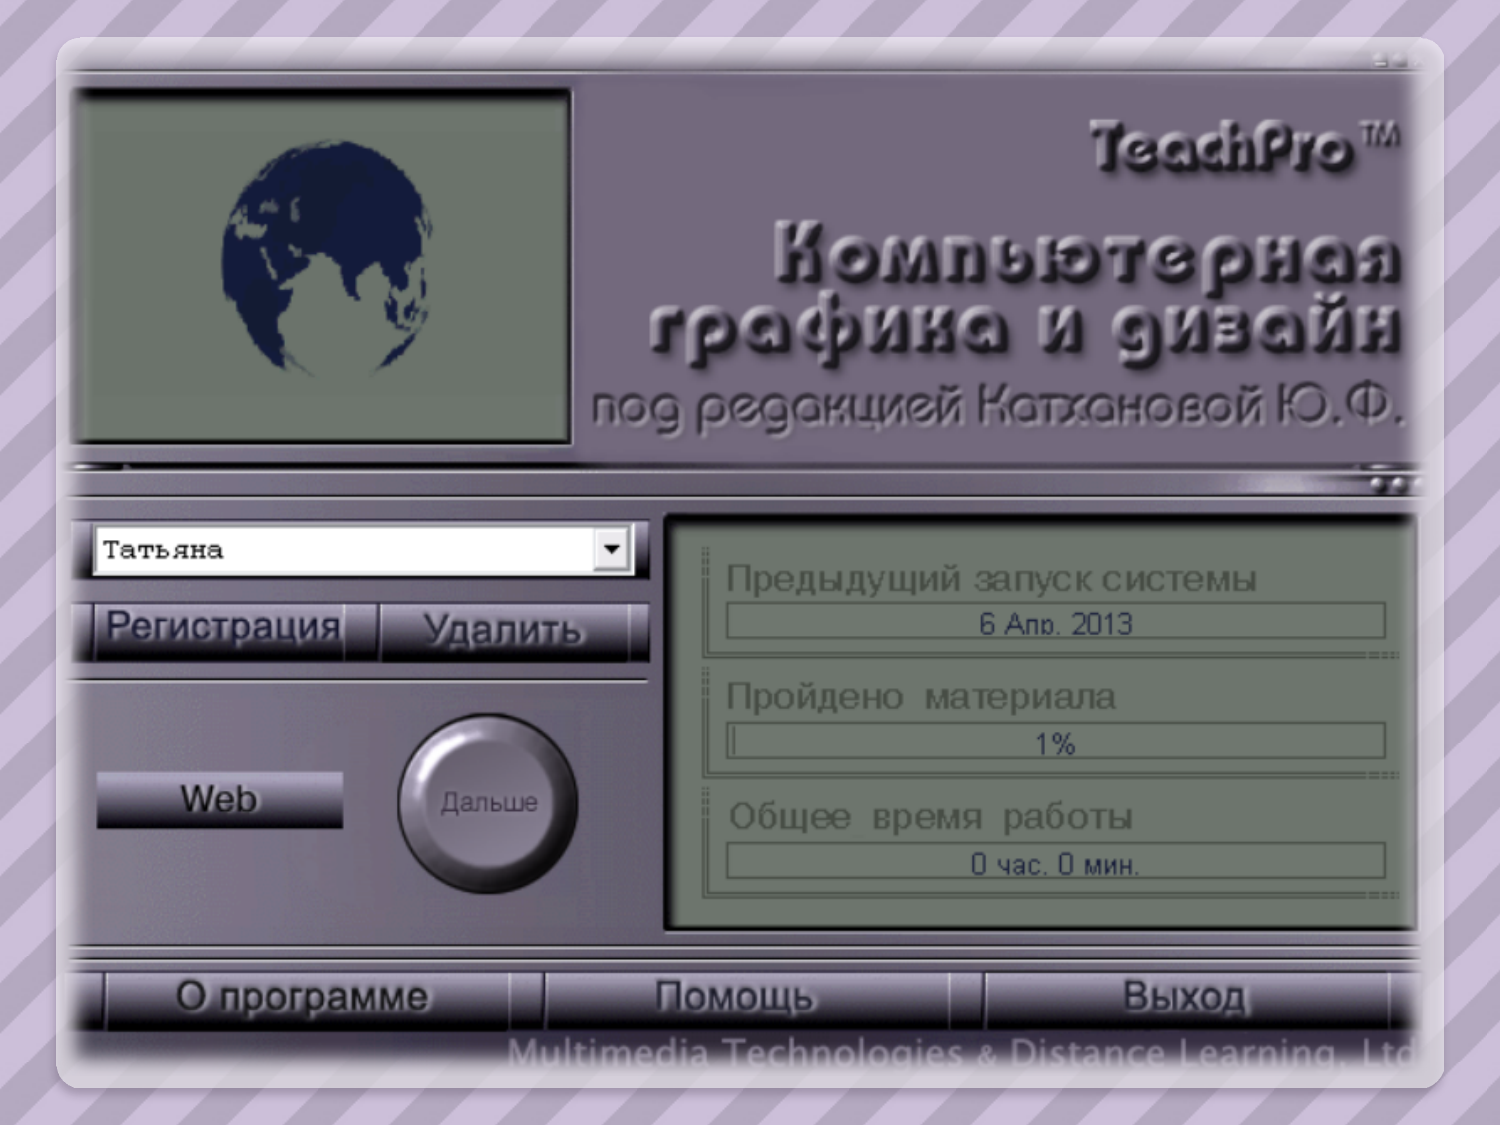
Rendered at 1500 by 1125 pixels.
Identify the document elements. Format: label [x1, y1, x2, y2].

picture [58, 46, 1430, 1076]
